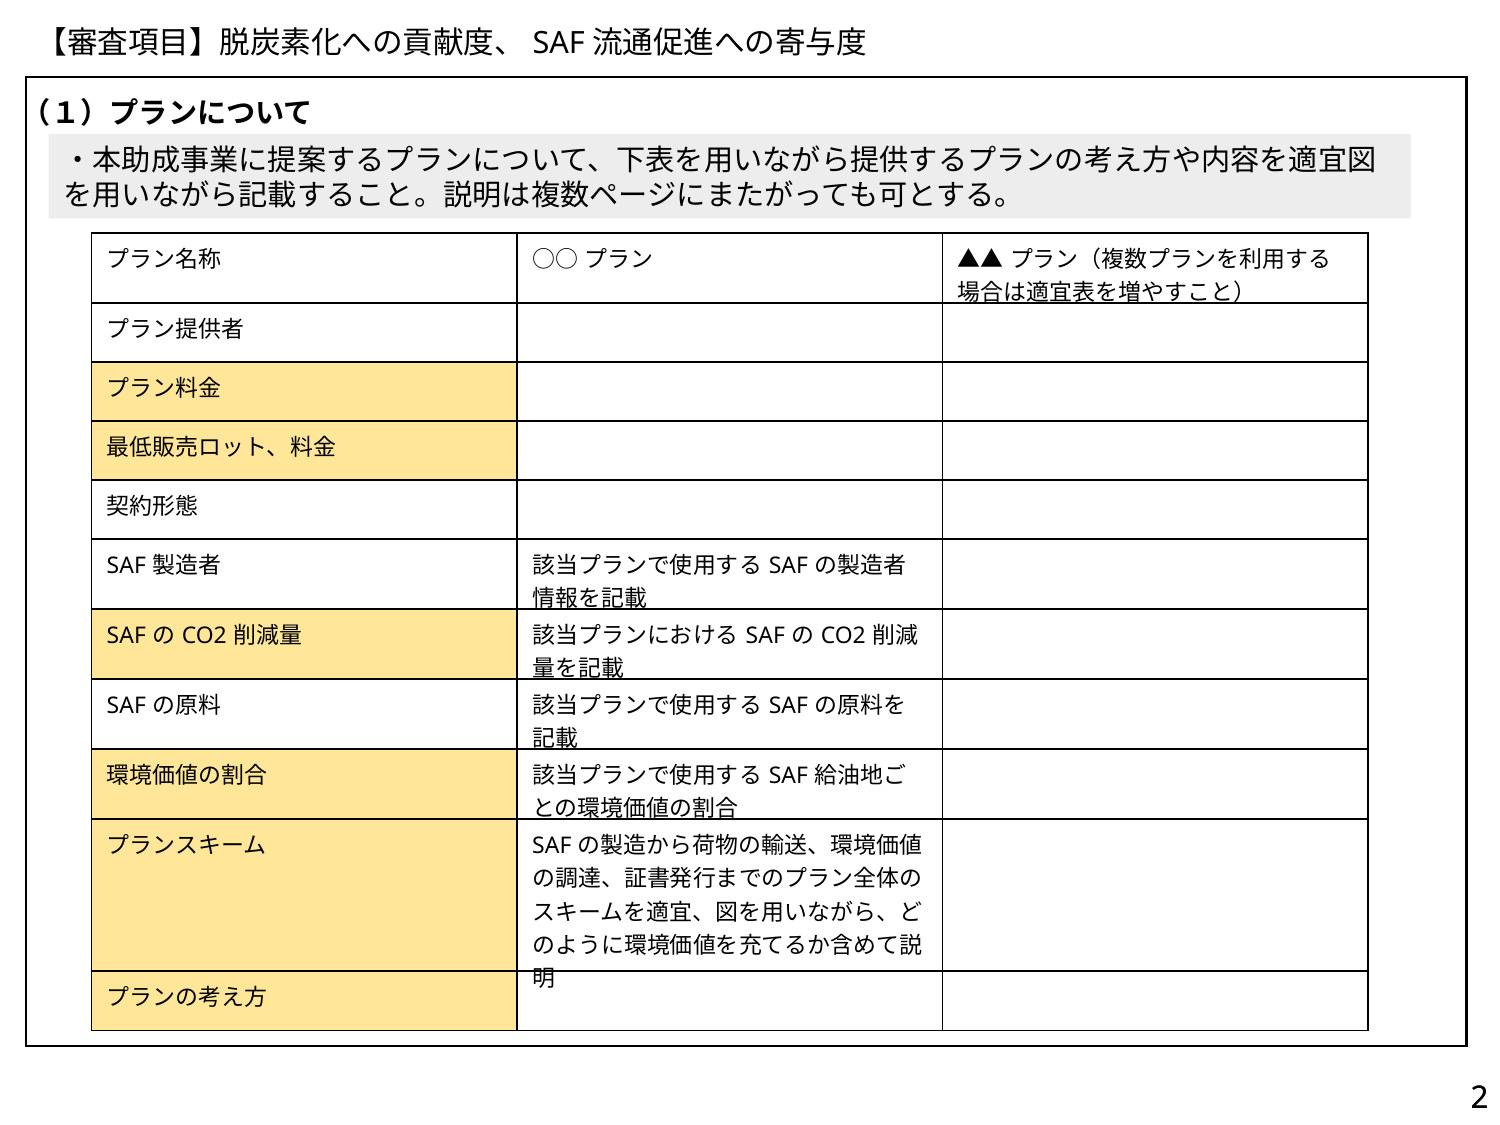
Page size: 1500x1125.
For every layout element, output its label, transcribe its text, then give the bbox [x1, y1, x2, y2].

table_cell 該当プランにおけるSAFのCO2削減量を記載 [518, 610, 942, 678]
table_cell [943, 680, 1367, 748]
table_cell [943, 304, 1367, 361]
table_cell SAFのCO2削減量 [92, 610, 516, 678]
table_cell [943, 363, 1367, 420]
text_box 【審査項目】脱炭素化への貢献度、SAF流通促進への寄与度 [21, 13, 1438, 69]
table_cell [943, 972, 1367, 1030]
table_cell プランスキーム [92, 820, 516, 970]
table_cell [518, 972, 942, 1030]
text_box [25, 76, 1468, 1047]
table_cell SAF製造者 [92, 540, 516, 608]
table_header ○○プラン [518, 234, 942, 302]
table_cell プラン提供者 [92, 304, 516, 361]
table_cell プランの考え方 [92, 972, 516, 1030]
table_cell 環境価値の割合 [92, 750, 516, 818]
table_cell 最低販売ロット、料金 [92, 422, 516, 479]
table_cell [943, 610, 1367, 678]
table_cell [518, 422, 942, 479]
table_cell プラン料金 [92, 363, 516, 420]
table_header プラン名称 [92, 234, 516, 302]
table_cell [943, 422, 1367, 479]
table_cell 該当プランで使用するSAF給油地ごとの環境価値の割合 [518, 750, 942, 818]
table_header ▲▲プラン（複数プランを利用する場合は適宜表を増やすこと） [943, 234, 1367, 302]
text_box 2 [1237, 1087, 1500, 1110]
table_cell [943, 750, 1367, 818]
table_cell [518, 363, 942, 420]
table_cell SAFの製造から荷物の輸送、環境価値の調達、証書発行までのプラン全体のスキームを適宜、図を用いながら、どのように環境価値を充てるか含めて説明 [518, 820, 942, 970]
table_cell SAFの原料 [92, 680, 516, 748]
table_cell 該当プランで使用するSAFの原料を記載 [518, 680, 942, 748]
table_cell [943, 481, 1367, 538]
table_cell [518, 481, 942, 538]
table_cell [943, 820, 1367, 970]
text_box （１）プランについて [7, 87, 955, 137]
table_cell 契約形態 [92, 481, 516, 538]
table_cell [943, 540, 1367, 608]
table_cell 該当プランで使用するSAFの製造者情報を記載 [518, 540, 942, 608]
table_cell [518, 304, 942, 361]
